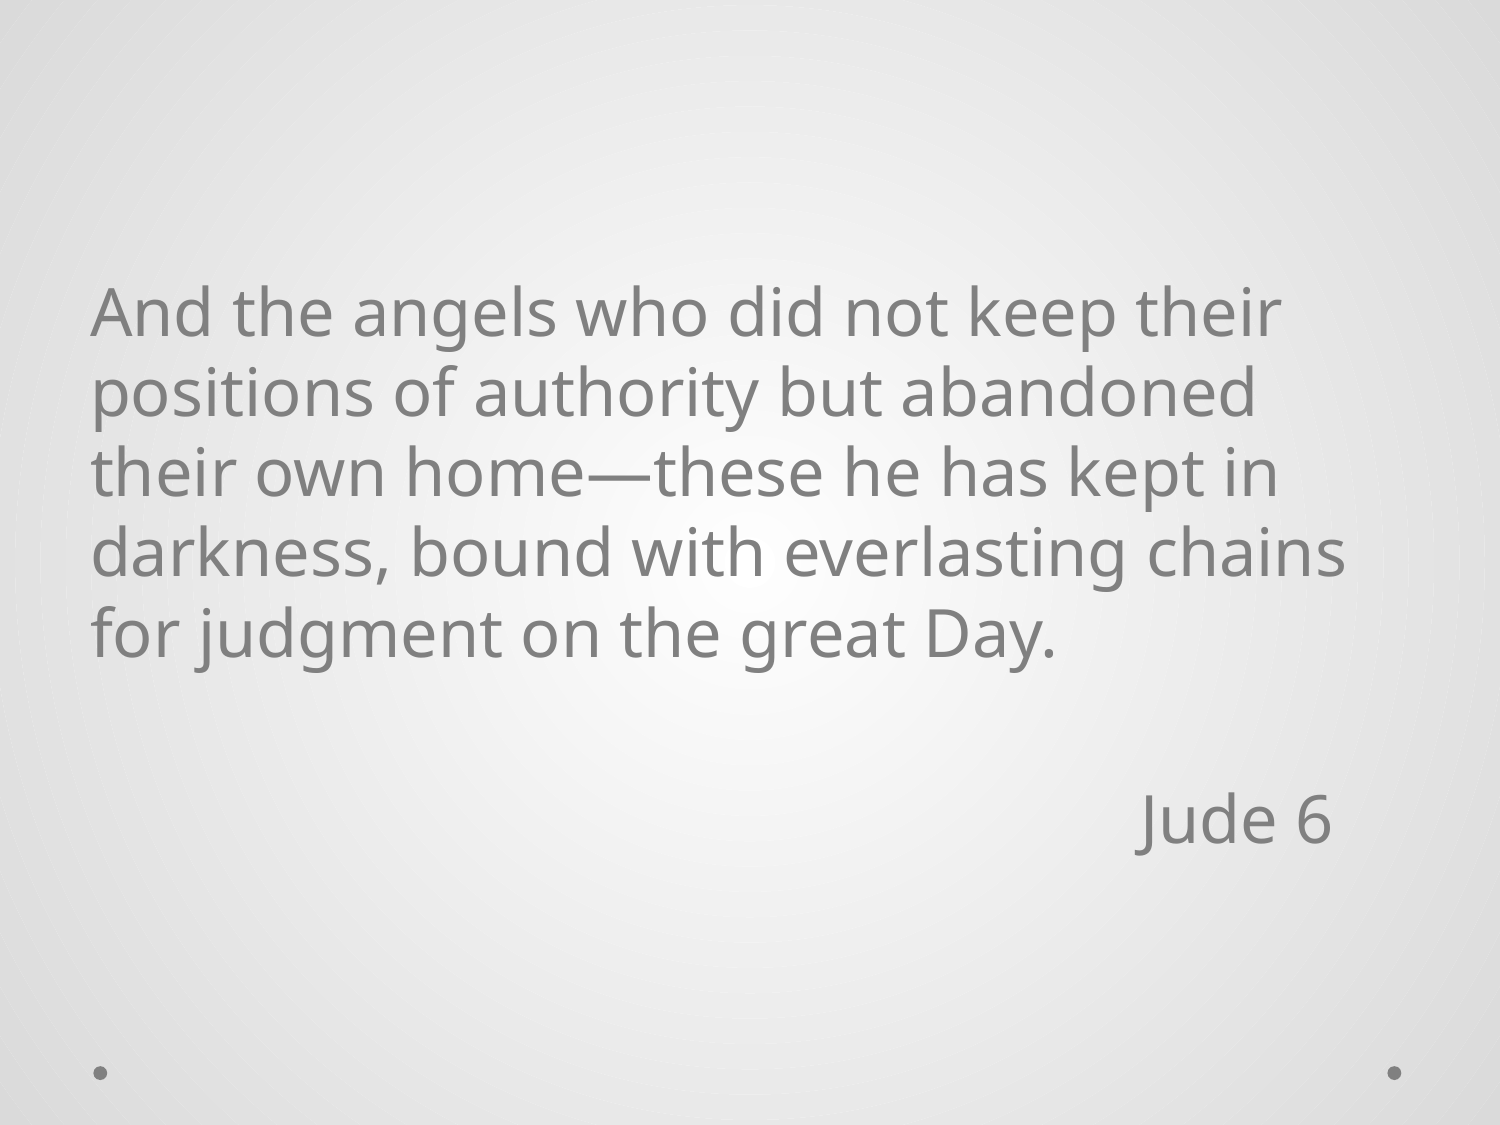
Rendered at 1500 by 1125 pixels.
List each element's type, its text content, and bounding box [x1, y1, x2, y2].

list And the angels who did not keep their positions of authority but abandoned their own home—these he has kept in darkness, bound with everlasting chains for judgment on the great Day. Jude 6 [75, 262, 1425, 1005]
